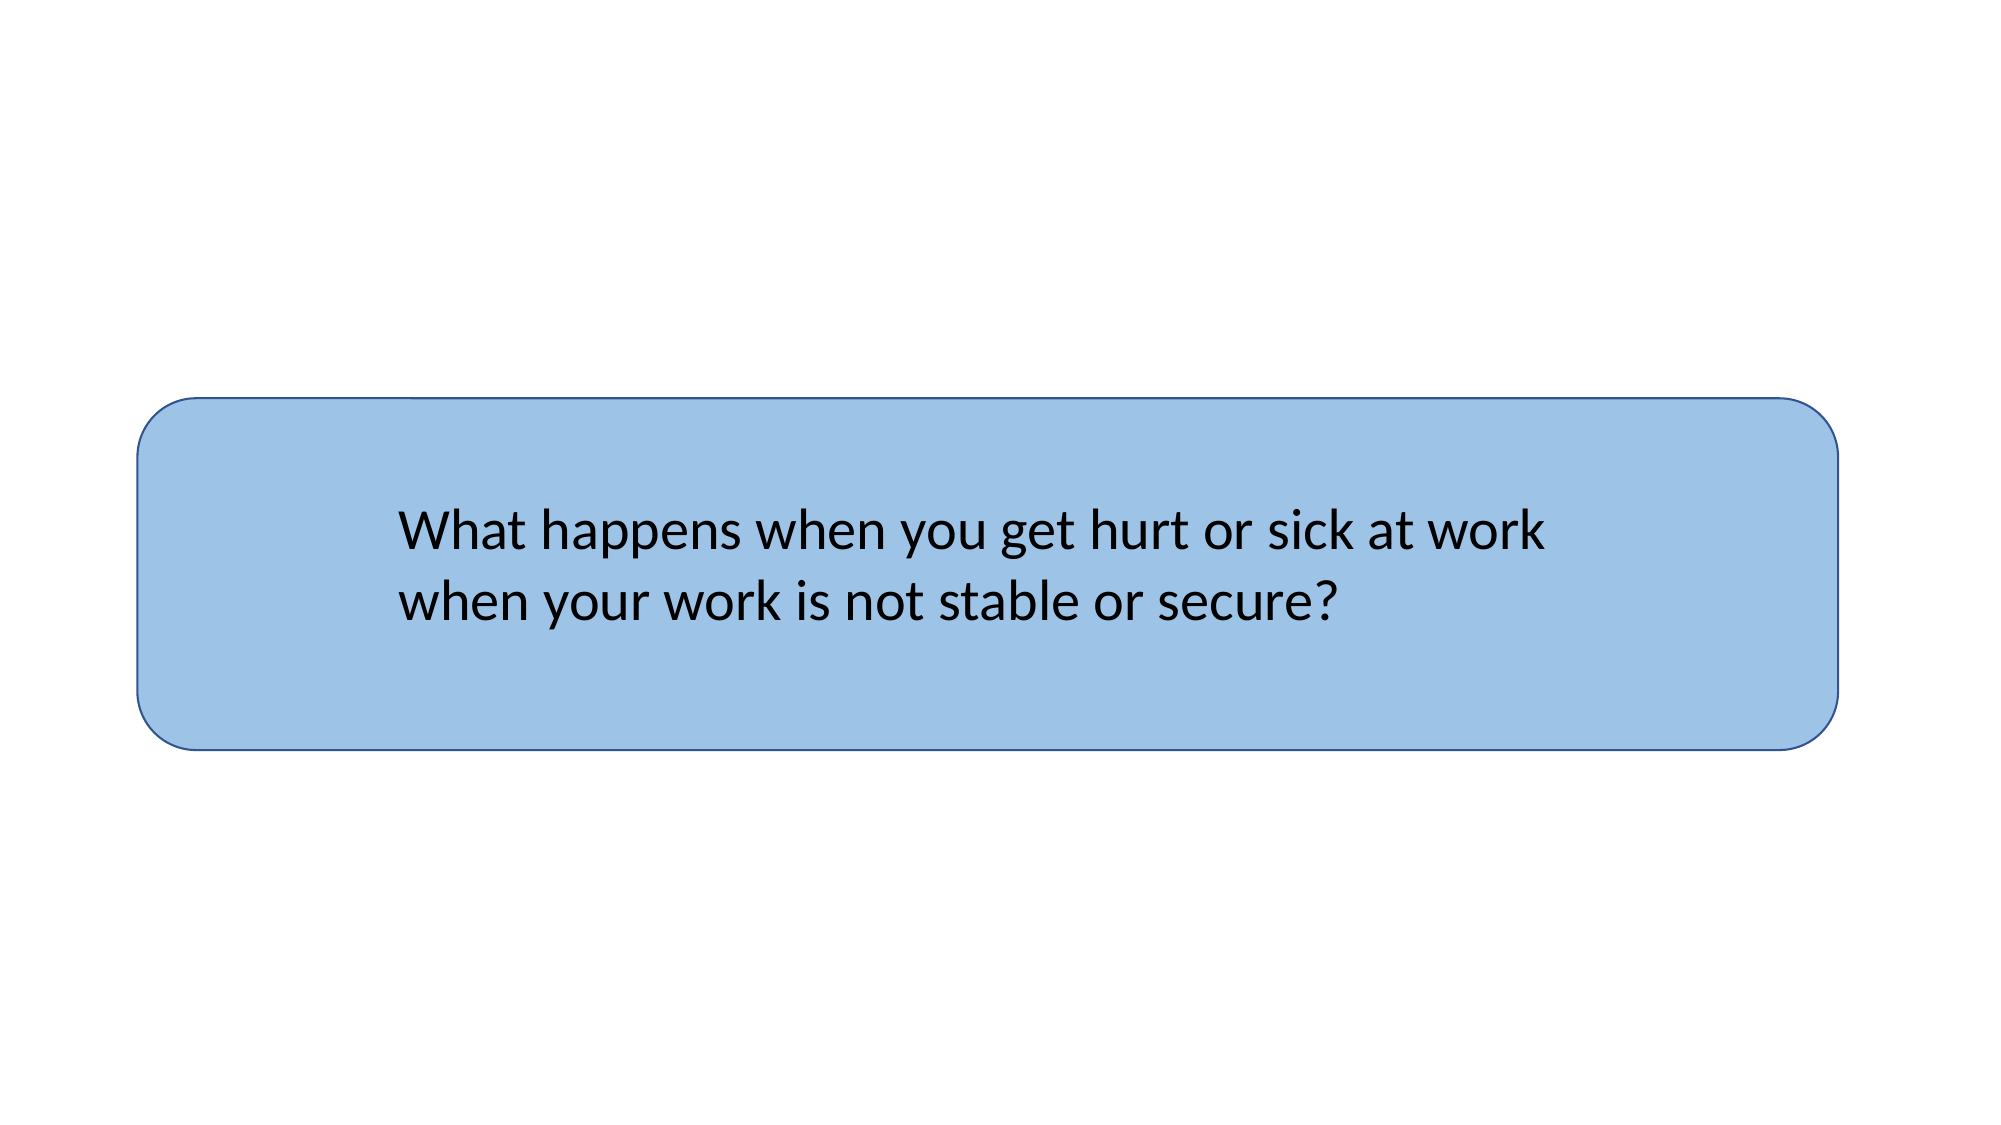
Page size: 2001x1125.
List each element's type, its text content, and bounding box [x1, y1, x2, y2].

text_box [136, 397, 1840, 752]
text_box What happens when you get hurt or sick at work when your work is not stable or secure? [383, 484, 1653, 639]
